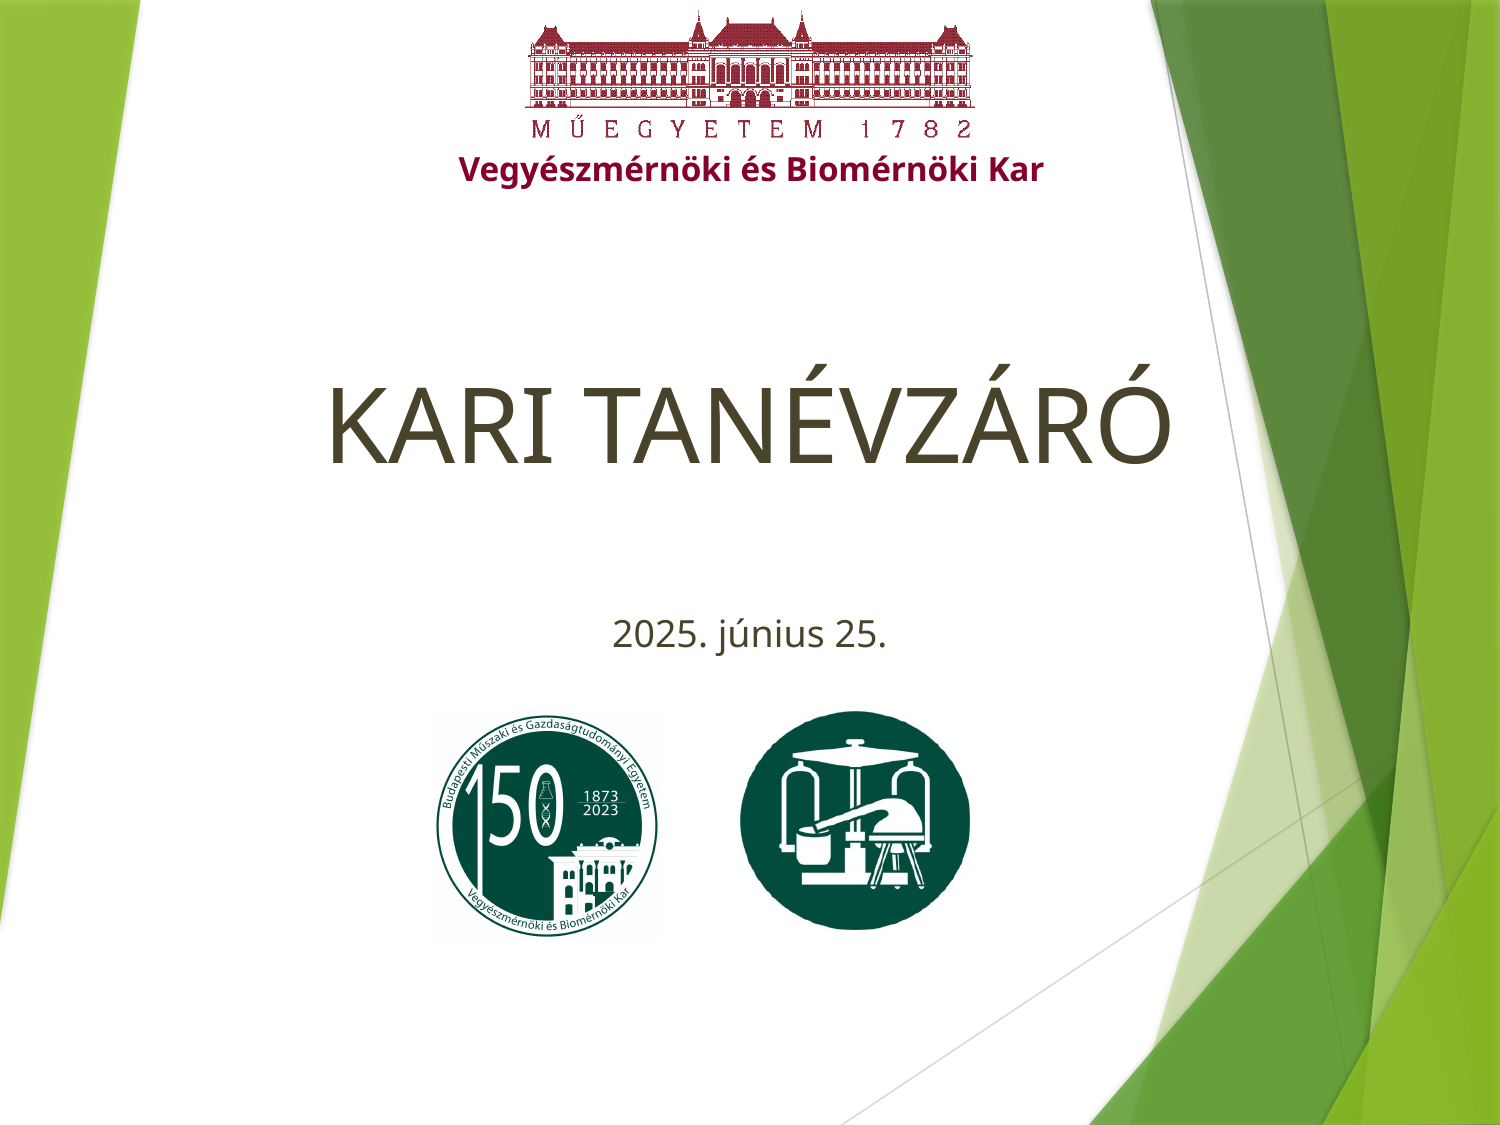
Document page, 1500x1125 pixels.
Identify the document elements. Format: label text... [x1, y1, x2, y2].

title KARI TANÉVZÁRÓ [112, 349, 1388, 492]
picture [525, 10, 975, 138]
picture [431, 710, 662, 942]
subtitle 2025. június 25. [225, 602, 1275, 716]
picture [740, 710, 970, 930]
text_box Vegyészmérnöki és Biomérnöki Kar [443, 140, 1061, 196]
